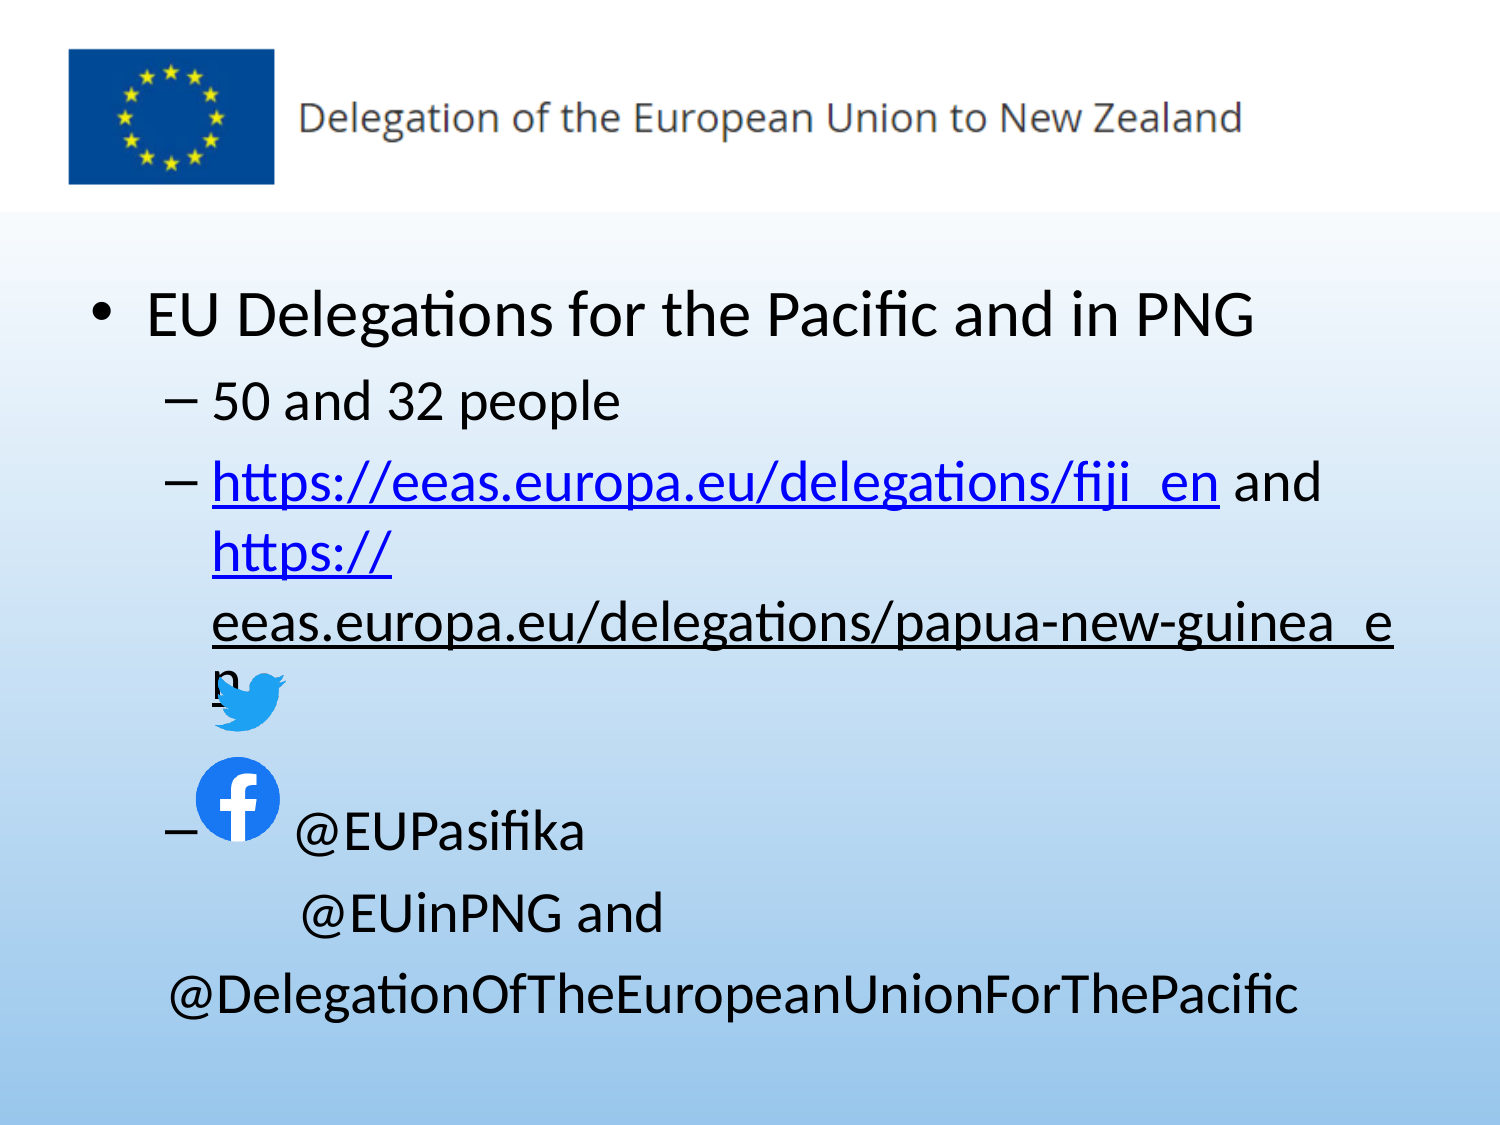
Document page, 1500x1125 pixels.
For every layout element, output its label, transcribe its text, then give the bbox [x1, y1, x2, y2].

picture [0, 18, 1500, 212]
list EU Delegations for the Pacific and in PNG 50 and 32 people https://eeas.europa.eu/delegations/fiji_en and https://eeas.europa.eu/delegations/papua-new-guinea_en @EUPasifika @EUinPNG and @DelegationOfTheEuropeanUnionForThePacific [75, 262, 1425, 1005]
picture [193, 644, 307, 844]
